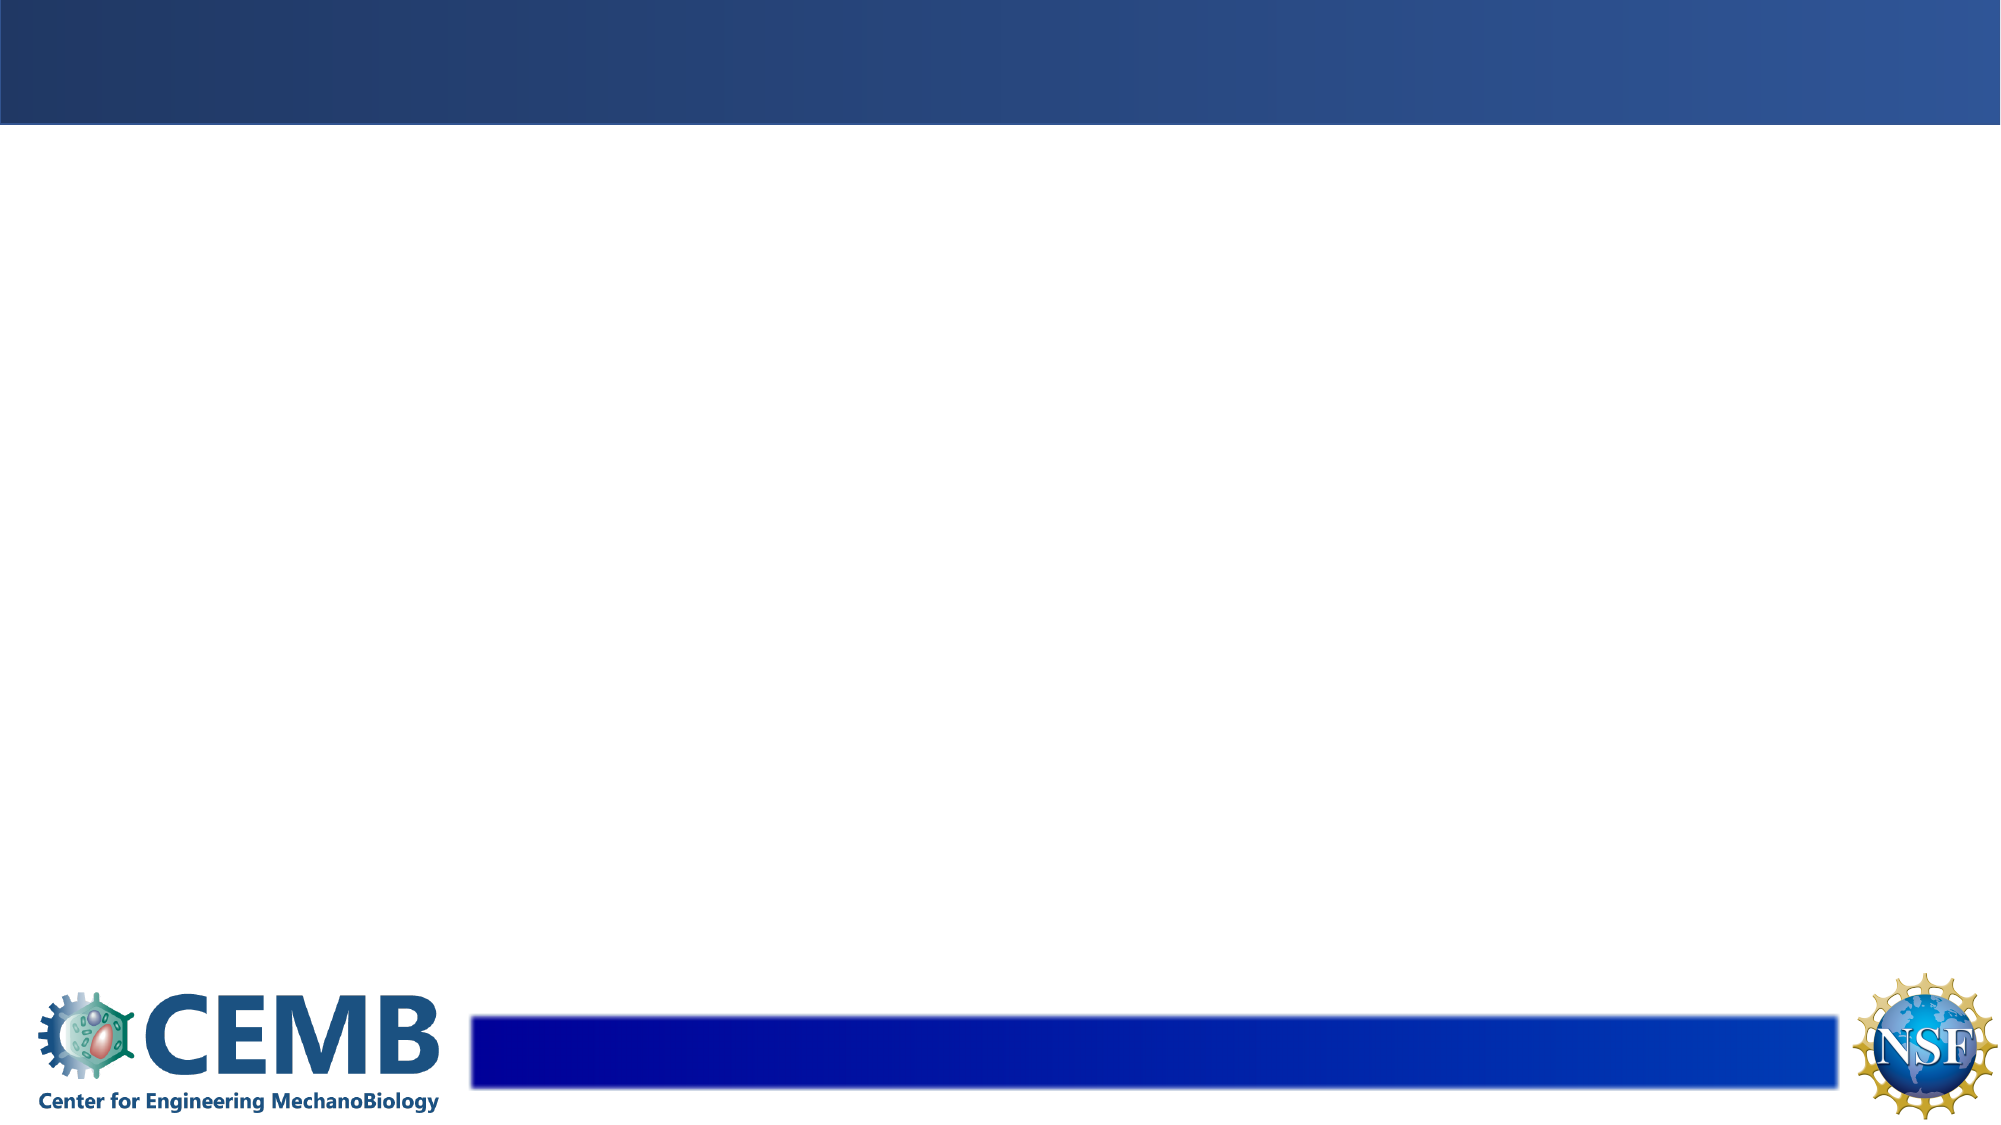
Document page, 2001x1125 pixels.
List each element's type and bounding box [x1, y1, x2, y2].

picture [1850, 970, 2000, 1122]
picture [34, 988, 439, 1113]
